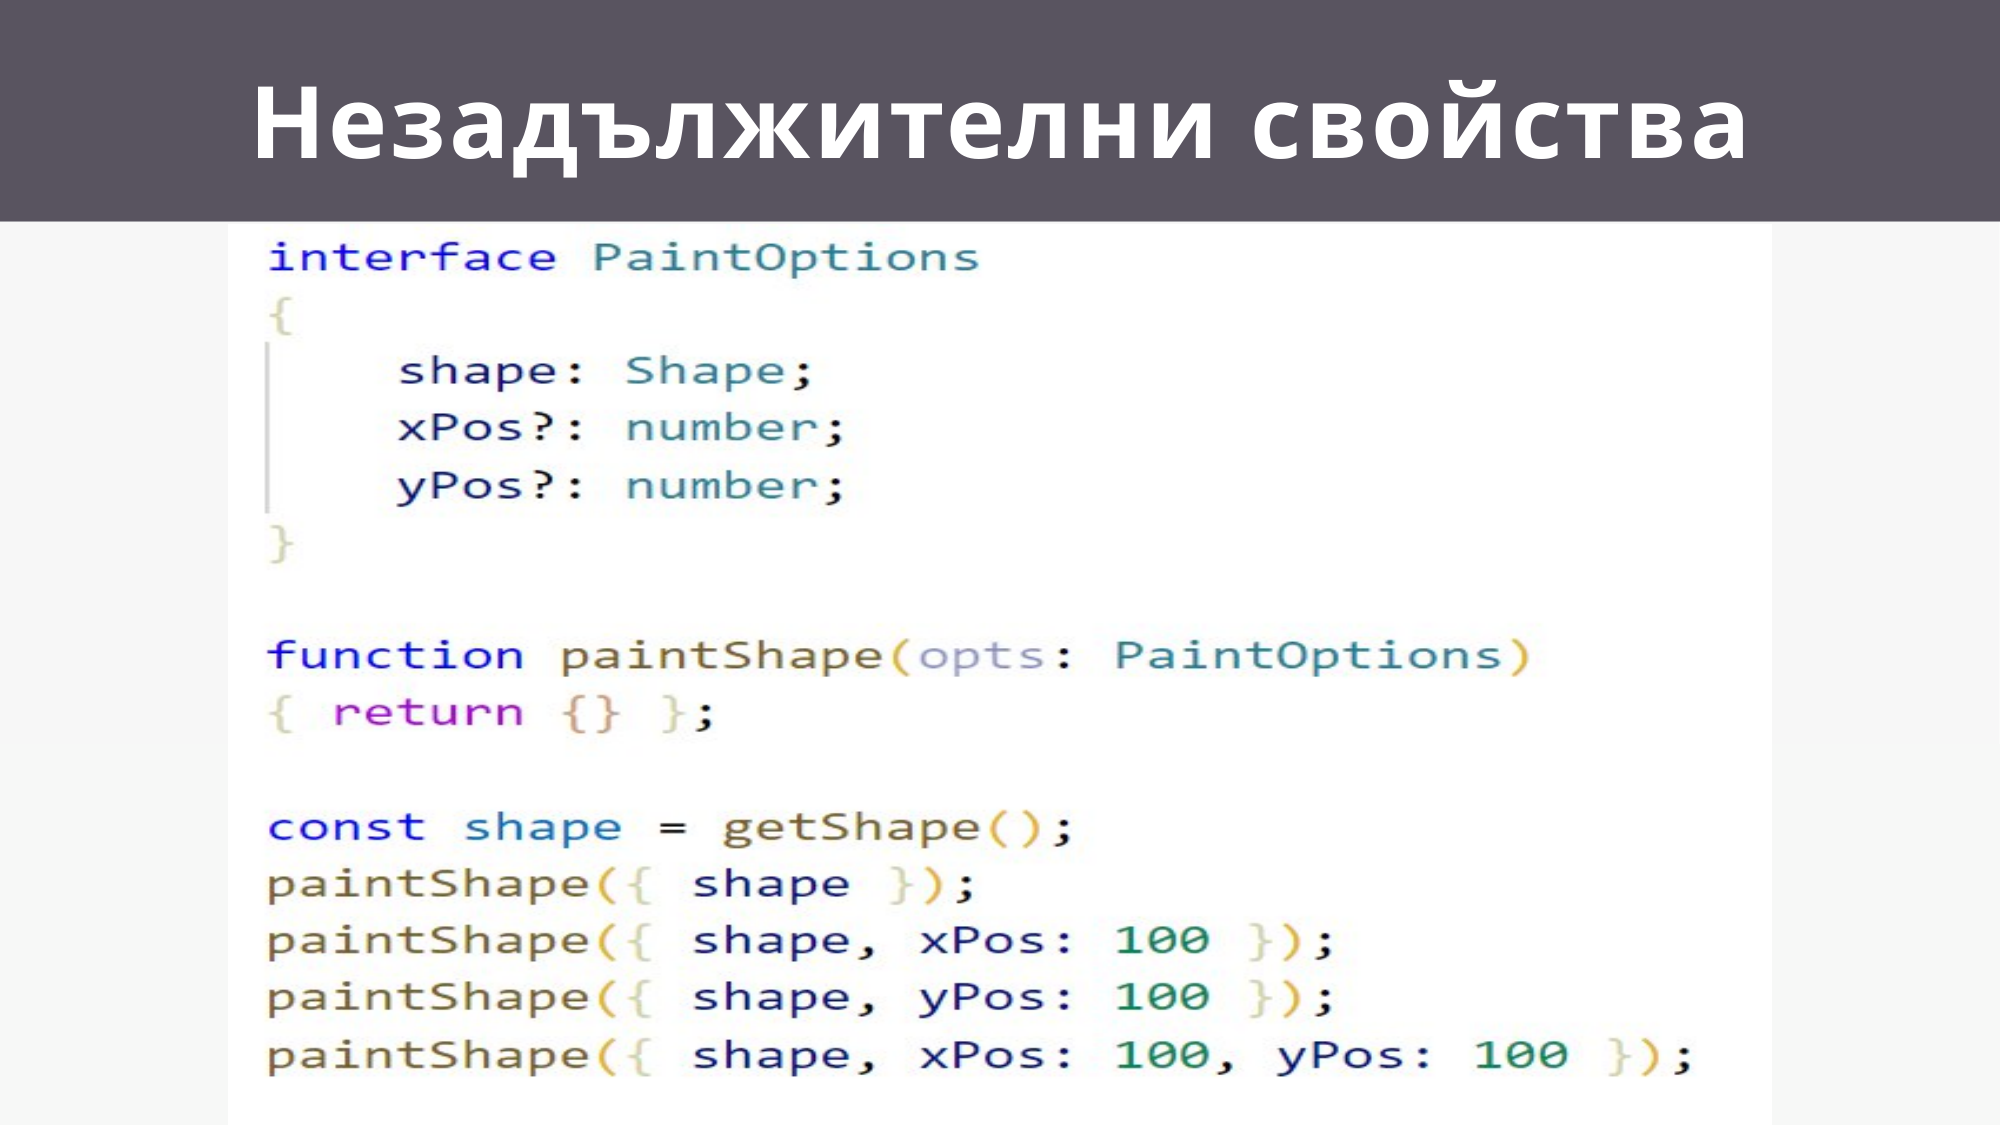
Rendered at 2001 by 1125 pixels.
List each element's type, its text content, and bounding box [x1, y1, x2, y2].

title Незадължителни свойства [106, 15, 1895, 207]
picture [0, 224, 2000, 1125]
